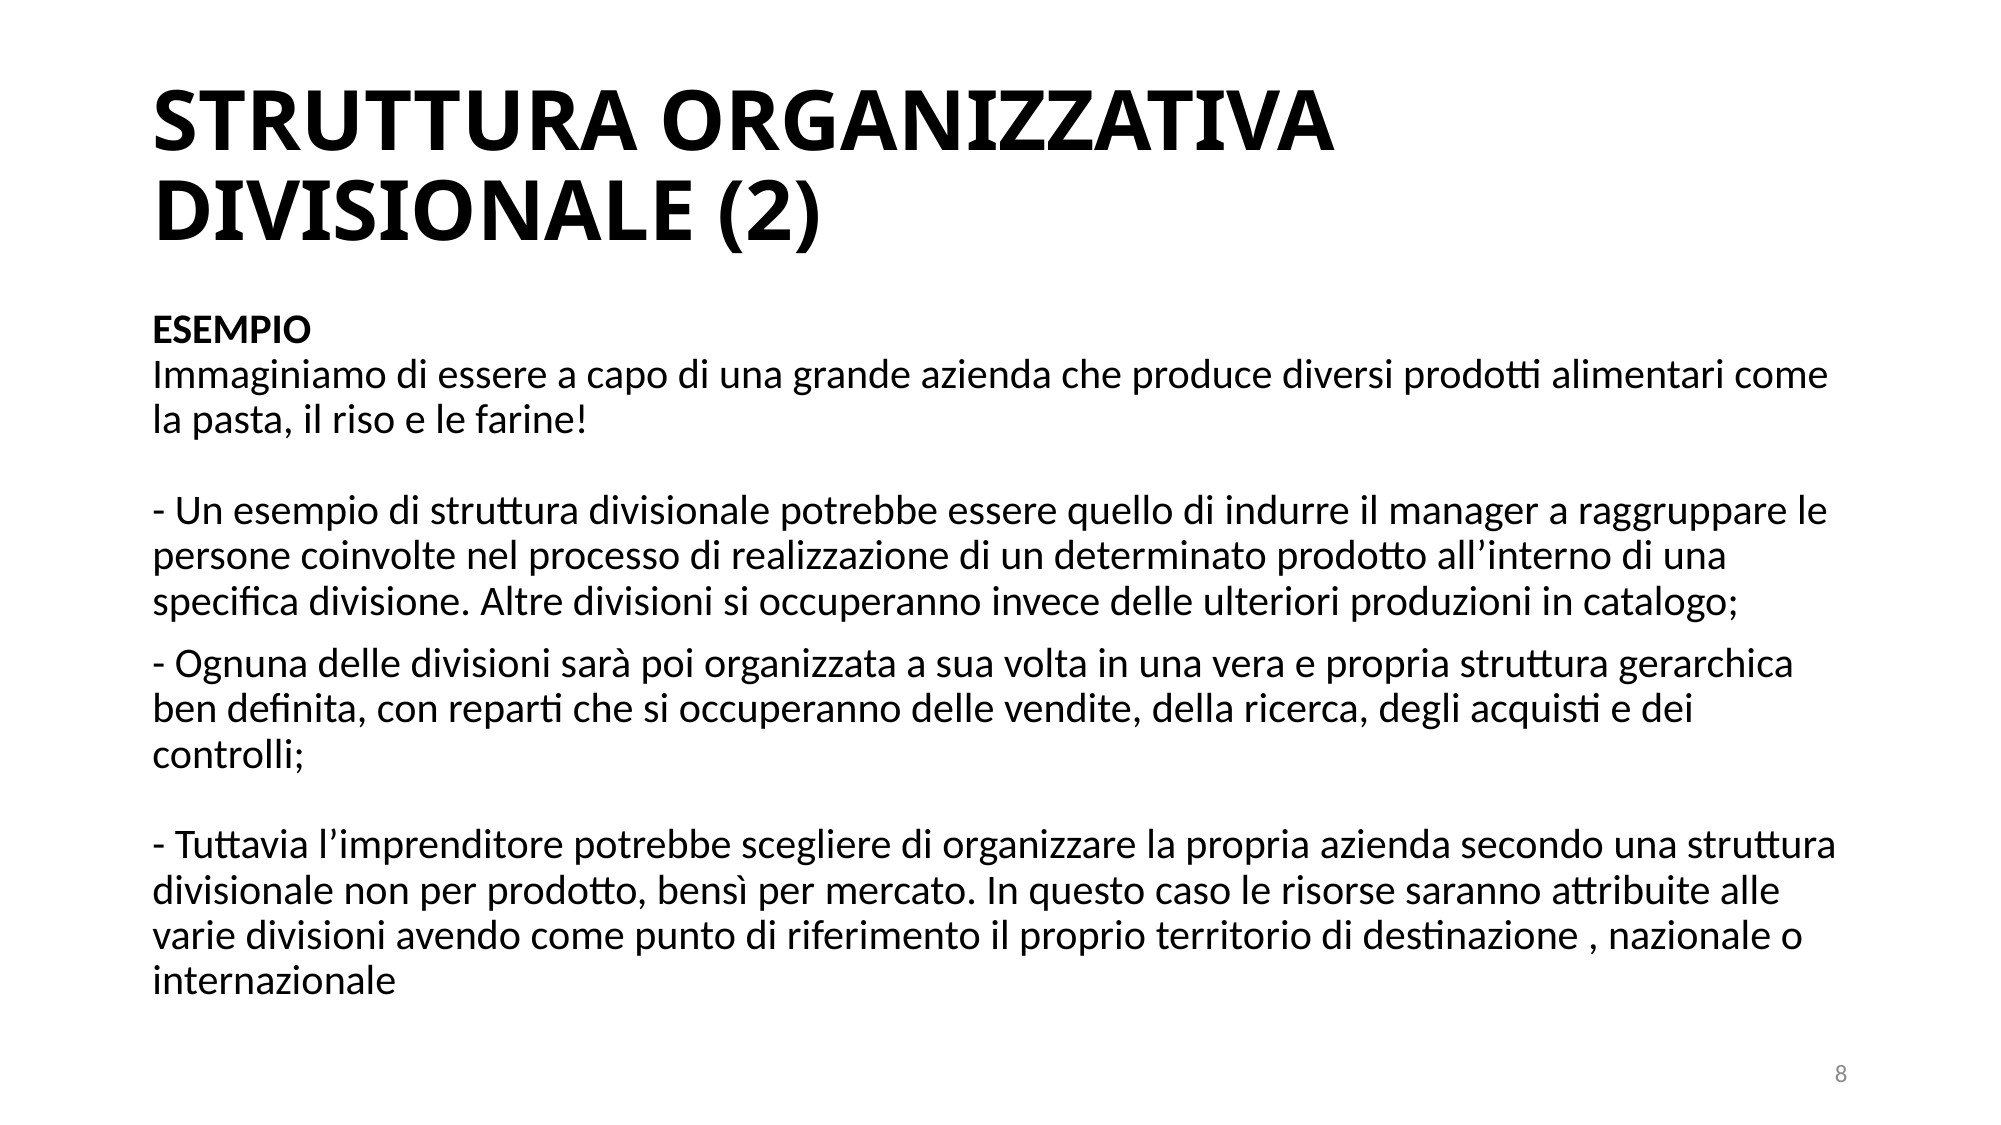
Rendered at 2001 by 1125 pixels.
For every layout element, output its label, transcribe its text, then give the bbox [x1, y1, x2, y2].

list ESEMPIO Immaginiamo di essere a capo di una grande azienda che produce diversi prodotti alimentari come la pasta, il riso e le farine! - Un esempio di struttura divisionale potrebbe essere quello di indurre il manager a raggruppare le persone coinvolte nel processo di realizzazione di un determinato prodotto all’interno di una specifica divisione. Altre divisioni si occuperanno invece delle ulteriori produzioni in catalogo; - Ognuna delle divisioni sarà poi organizzata a sua volta in una vera e propria struttura gerarchica ben definita, con reparti che si occuperanno delle vendite, della ricerca, degli acquisti e dei controlli; - Tuttavia l’imprenditore potrebbe scegliere di organizzare la propria azienda secondo una struttura divisionale non per prodotto, bensì per mercato. In questo caso le risorse saranno attribuite alle varie divisioni avendo come punto di riferimento il proprio territorio di destinazione , nazionale o internazionale [137, 299, 1863, 1014]
title STRUTTURA ORGANIZZATIVA DIVISIONALE (2) [137, 59, 1863, 278]
slide_number 8 [1412, 1042, 1863, 1103]
